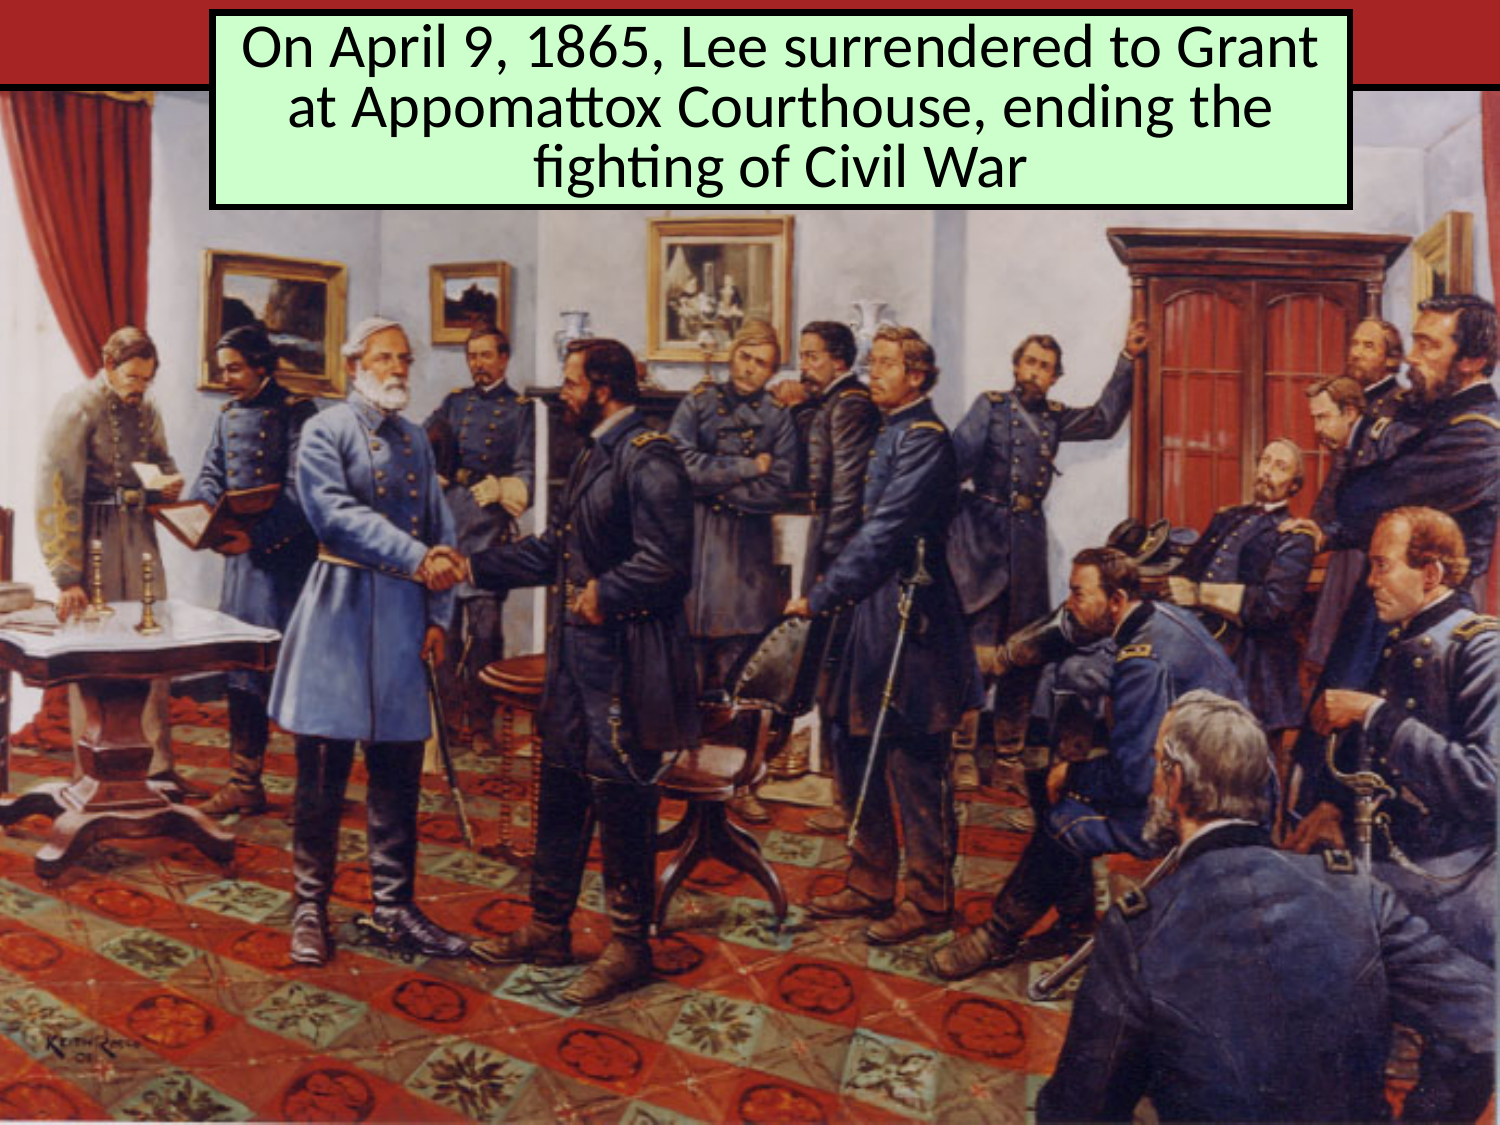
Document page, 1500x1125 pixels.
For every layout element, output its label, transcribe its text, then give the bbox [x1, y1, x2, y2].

picture [0, 90, 1500, 1125]
text_box On April 9, 1865, Lee surrendered to Grant at Appomattox Courthouse, ending the fighting of Civil War [212, 12, 1350, 90]
